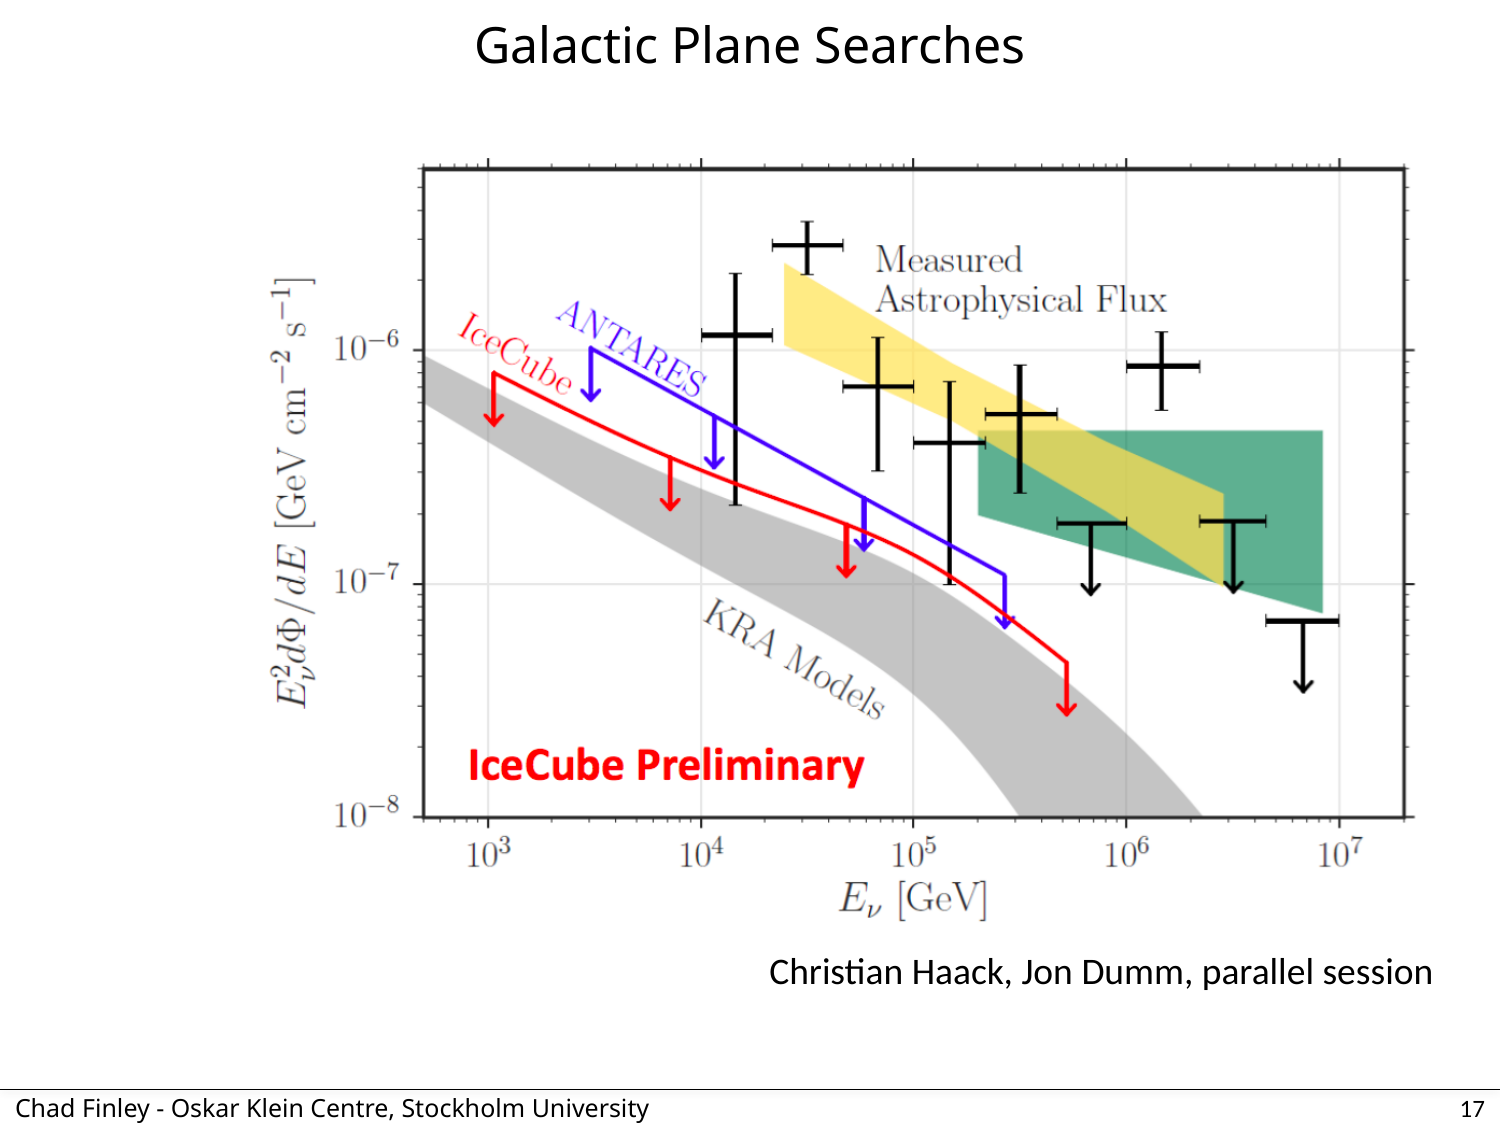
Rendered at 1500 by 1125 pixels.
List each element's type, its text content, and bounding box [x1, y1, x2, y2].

footer Chad Finley - Oskar Klein Centre, Stockholm University [0, 1089, 715, 1125]
title Galactic Plane Searches [24, 0, 1475, 88]
slide_number 17 [1325, 1089, 1500, 1125]
picture [262, 157, 1419, 937]
text_box Christian Haack, Jon Dumm, parallel session [754, 939, 1450, 1045]
